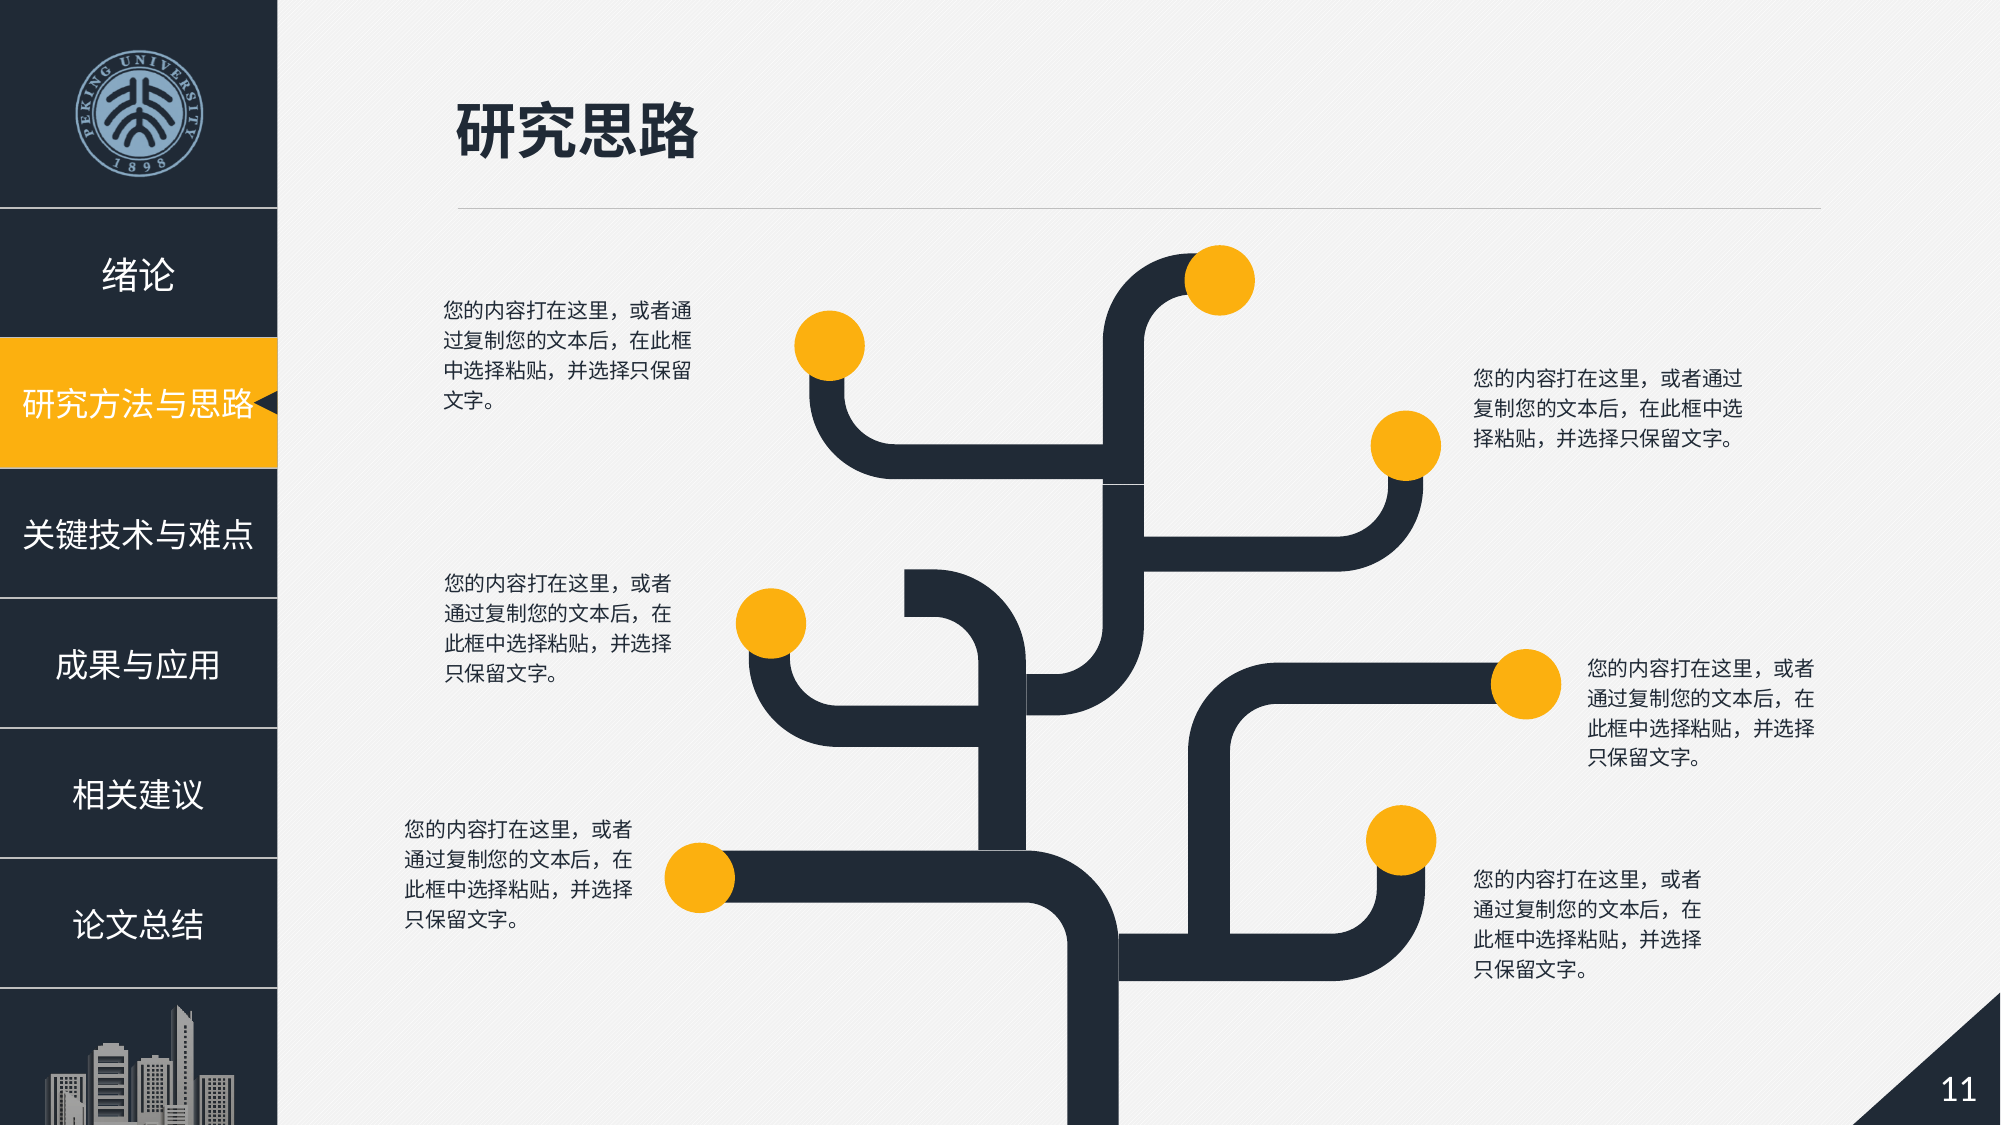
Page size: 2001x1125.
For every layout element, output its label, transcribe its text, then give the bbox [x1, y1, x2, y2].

text_box [809, 377, 1102, 480]
text_box [1489, 648, 1563, 721]
text_box 您的内容打在这里，或者通过复制您的文本后，在此框中选择粘贴，并选择只保留文字。 [1459, 353, 1779, 458]
text_box [793, 309, 866, 383]
text_box 您的内容打在这里，或者通过复制您的文本后，在此框中选择粘贴，并选择只保留文字。 [429, 558, 703, 693]
text_box [1365, 804, 1438, 877]
text_box [904, 569, 1026, 850]
picture [16, 1004, 260, 1125]
text_box [734, 587, 808, 660]
text_box [1188, 662, 1496, 935]
text_box [1118, 868, 1426, 982]
text_box 您的内容打在这里，或者通过复制您的文本后，在此框中选择粘贴，并选择只保留文字。 [1459, 854, 1726, 989]
text_box [724, 850, 1119, 1125]
text_box [1102, 253, 1194, 484]
text_box [663, 841, 736, 915]
text_box 您的内容打在这里，或者通过复制您的文本后，在此框中选择粘贴，并选择只保留文字。 [390, 804, 663, 939]
text_box 研究思路 [440, 84, 715, 173]
text_box [1144, 478, 1424, 572]
text_box [748, 653, 980, 747]
text_box [1026, 484, 1144, 716]
text_box [1369, 409, 1443, 482]
text_box 您的内容打在这里，或者通过复制您的文本后，在此框中选择粘贴，并选择只保留文字。 [1572, 642, 1839, 778]
text_box [1183, 244, 1256, 317]
text_box 您的内容打在这里，或者通过复制您的文本后，在此框中选择粘贴，并选择只保留文字。 [428, 285, 728, 421]
